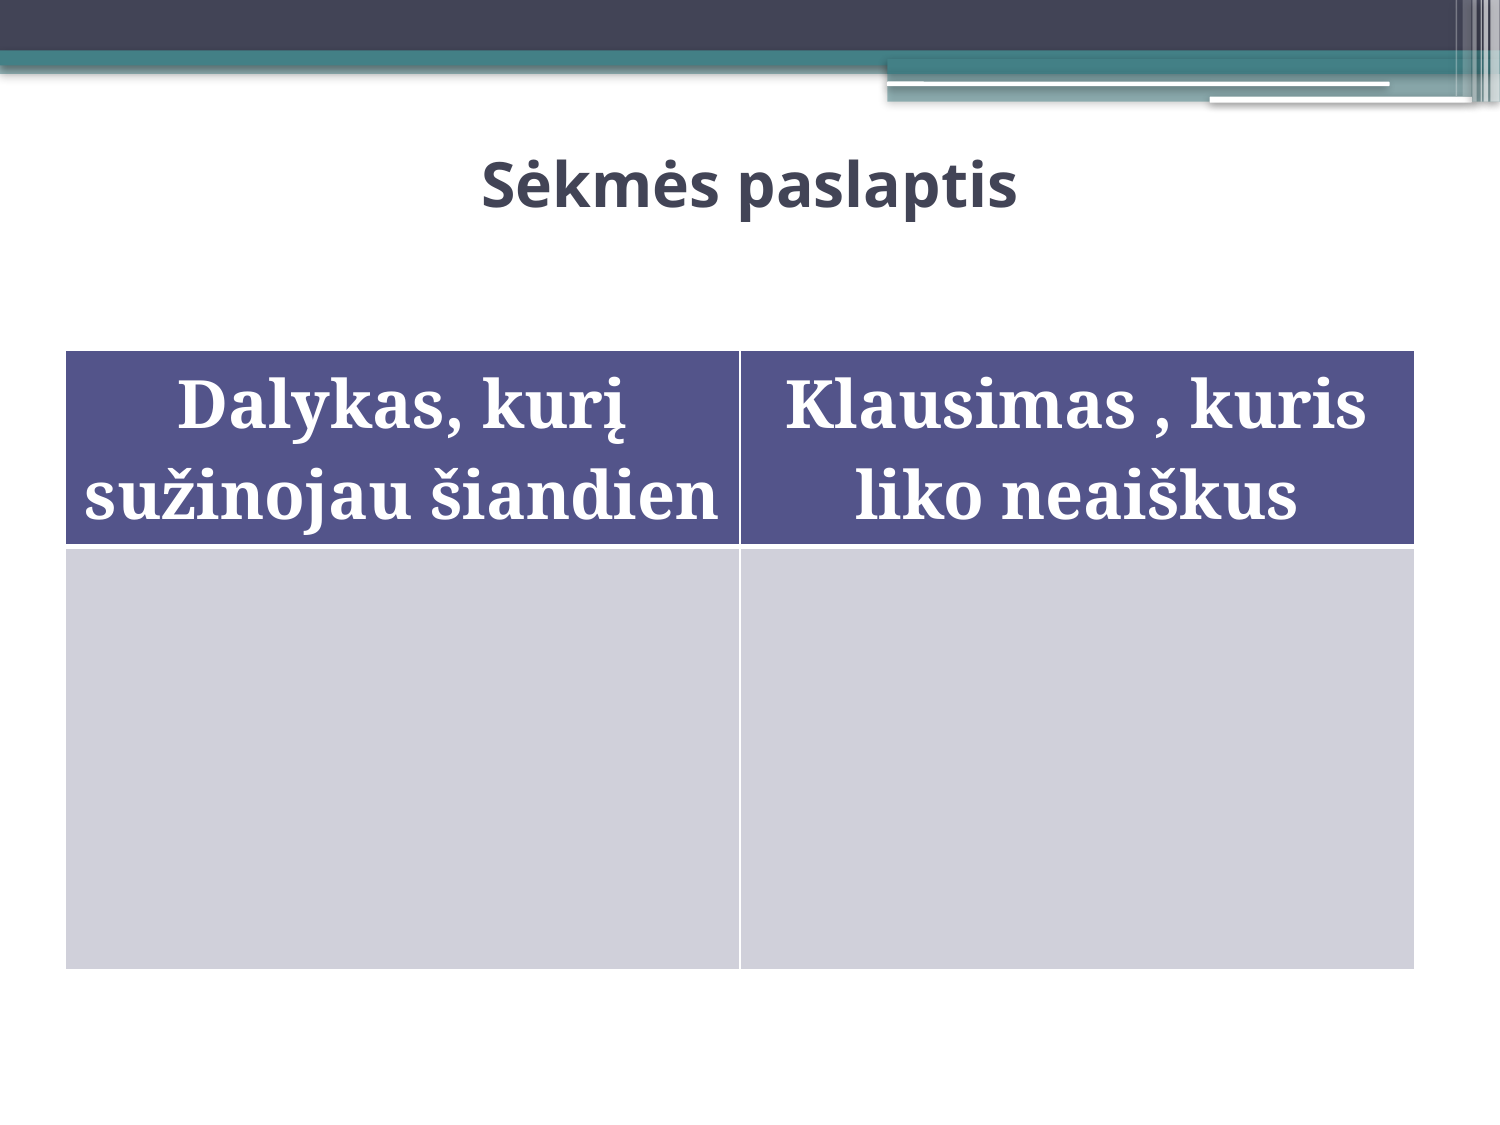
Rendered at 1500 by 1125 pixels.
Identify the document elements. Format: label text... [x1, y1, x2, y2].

table_cell [66, 549, 739, 969]
table_cell [741, 549, 1414, 969]
table_header Dalykas, kurį sužinojau šiandien [66, 351, 739, 544]
table_header Klausimas , kuris liko neaiškus [741, 351, 1414, 544]
title Sėkmės paslaptis [75, 137, 1425, 303]
